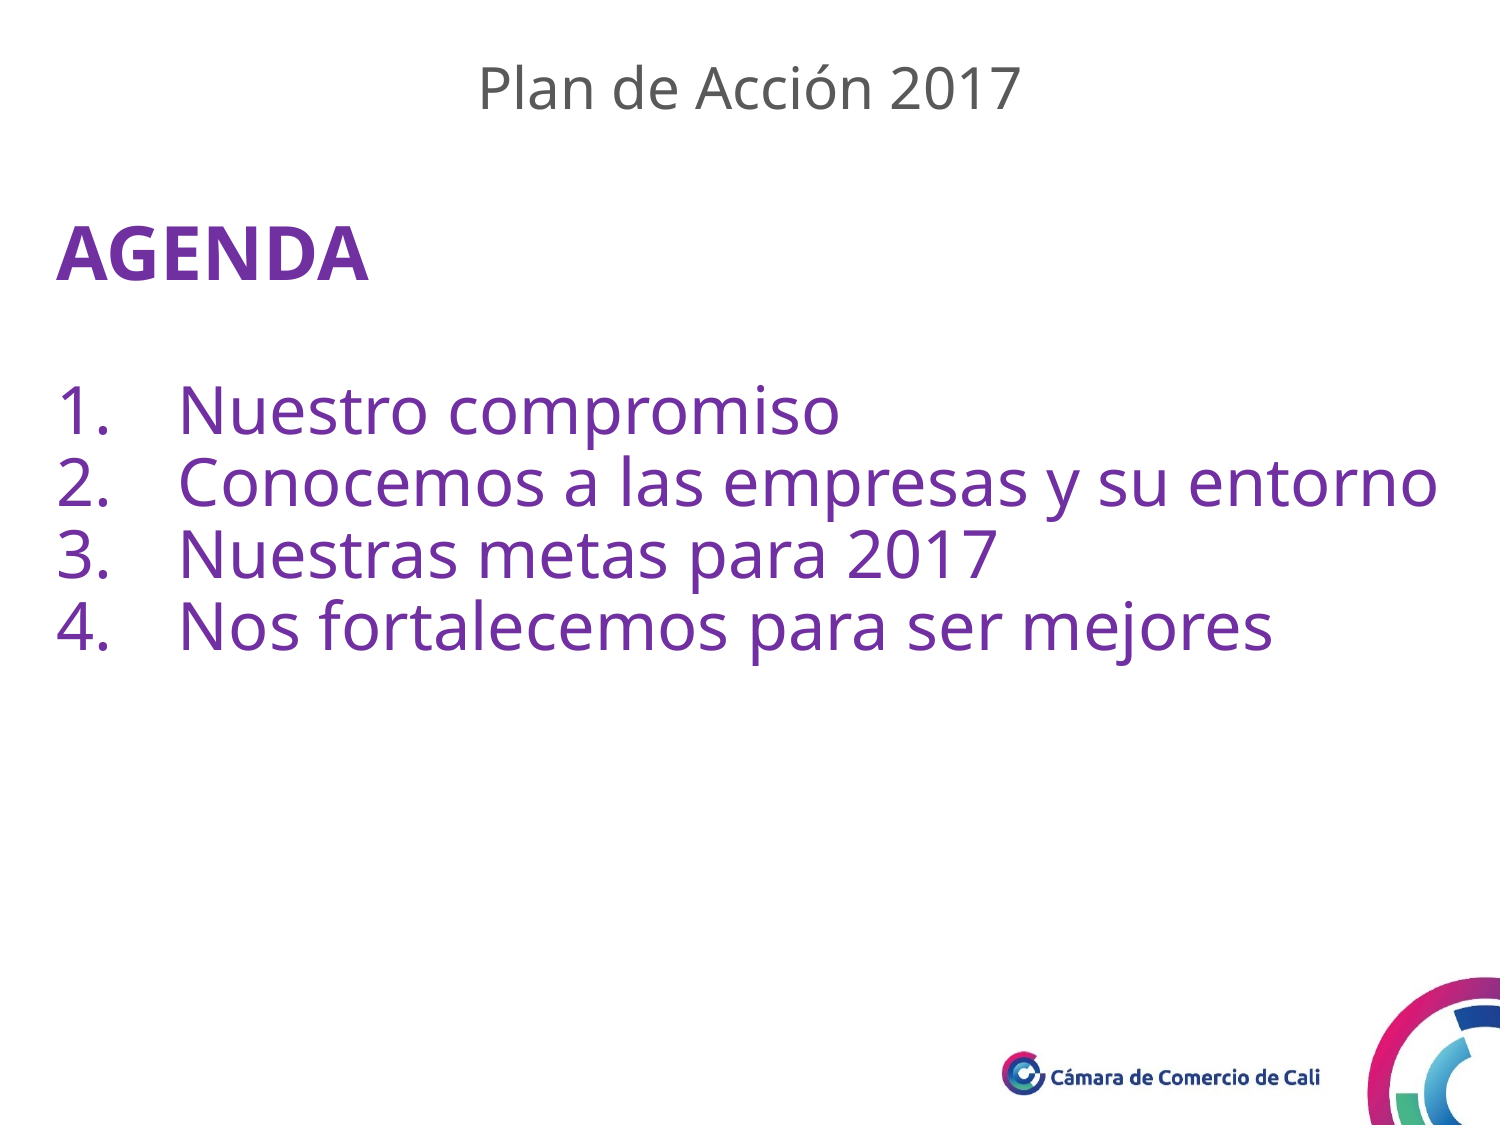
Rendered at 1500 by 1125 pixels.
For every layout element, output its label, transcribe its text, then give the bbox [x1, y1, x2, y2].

text_box AGENDA Nuestro compromiso Conocemos a las empresas y su entorno Nuestras metas para 2017 Nos fortalecemos para ser mejores [41, 208, 1459, 673]
text_box Plan de Acción 2017 [0, 52, 1500, 130]
picture [977, 964, 1500, 1125]
